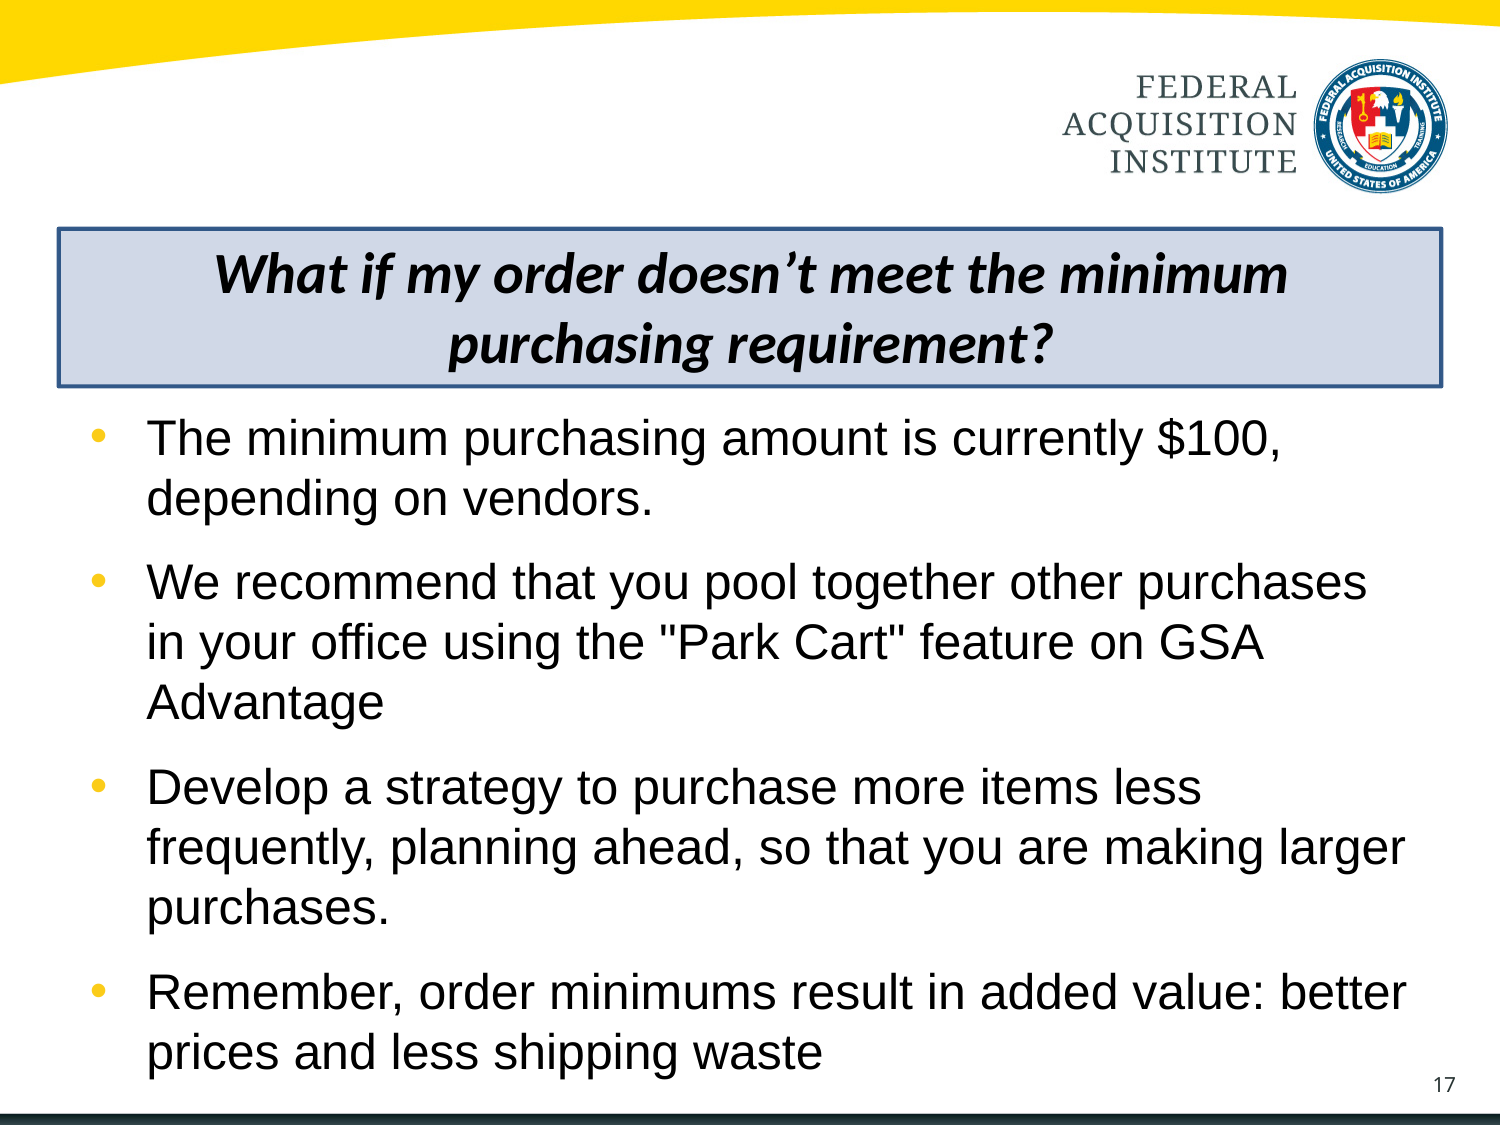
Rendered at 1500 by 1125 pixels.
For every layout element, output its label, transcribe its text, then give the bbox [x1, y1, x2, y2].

list The minimum purchasing amount is currently $100, depending on vendors. We recommend that you pool together other purchases in your office using the "Park Cart" feature on GSA Advantage Develop a strategy to purchase more items less frequently, planning ahead, so that you are making larger purchases. Remember, order minimums result in added value: better prices and less shipping waste [75, 408, 1425, 1009]
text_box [58, 208, 1442, 401]
picture [0, 0, 1500, 1125]
slide_number 17 [1415, 1047, 1474, 1107]
